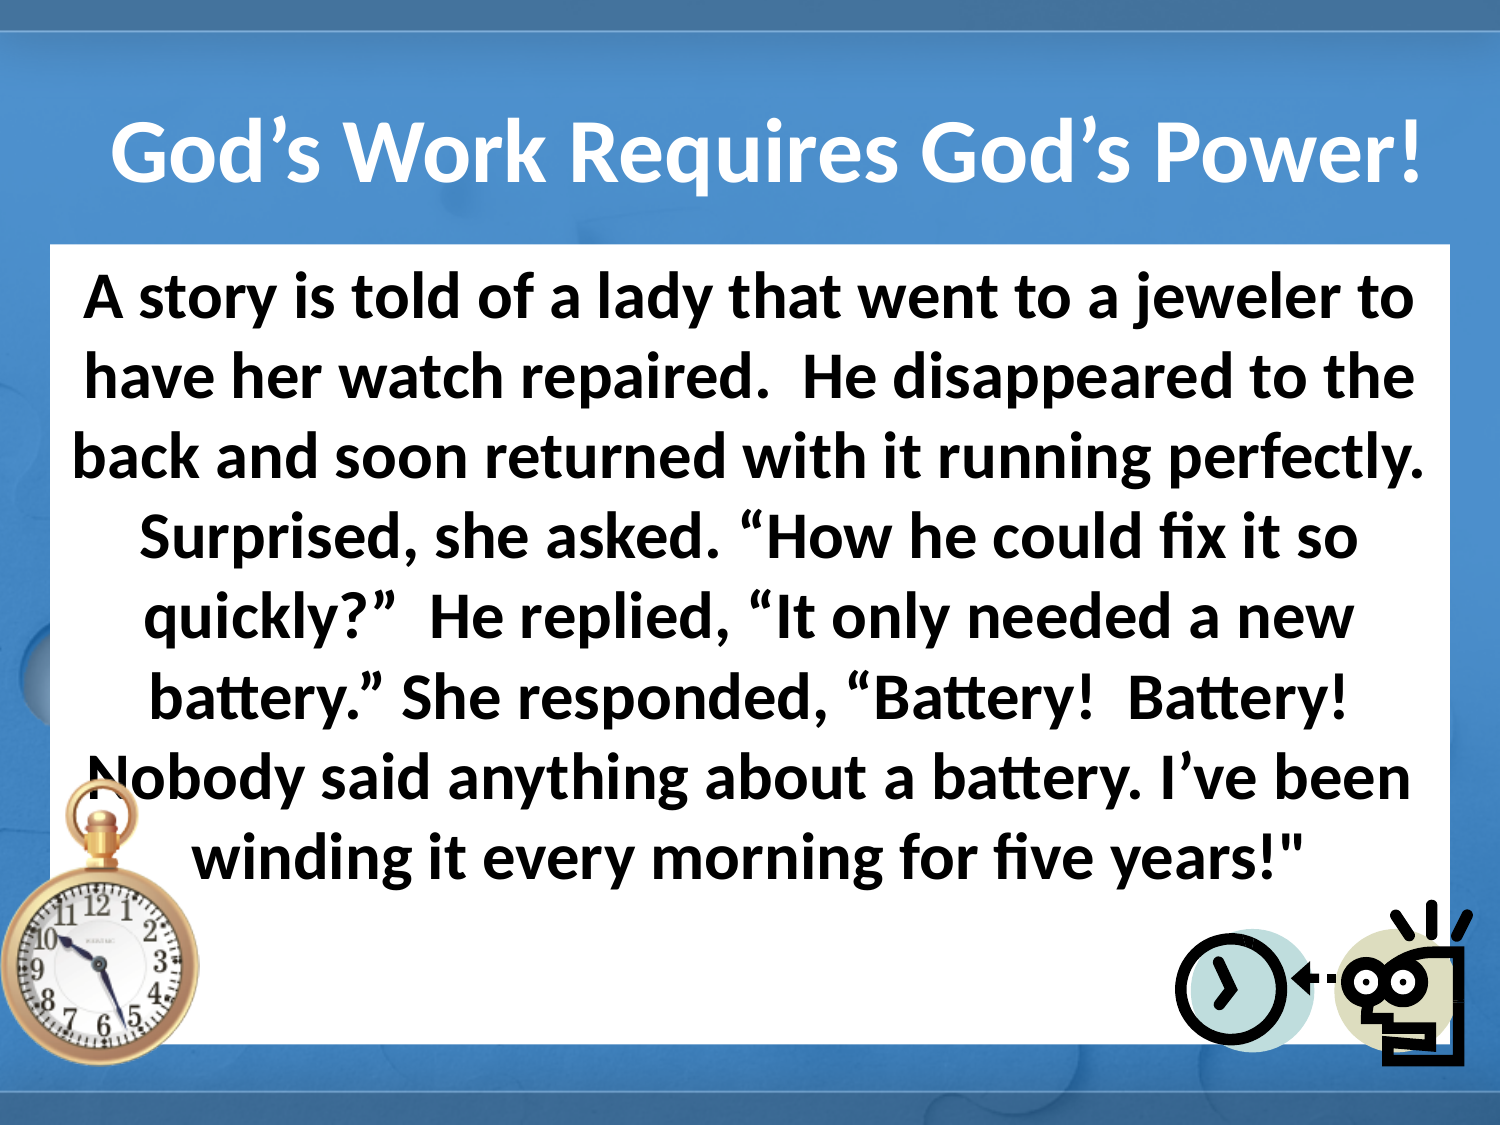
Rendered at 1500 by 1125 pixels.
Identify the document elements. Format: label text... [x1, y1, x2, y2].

title God’s Work Requires God’s Power! [37, 24, 1500, 267]
picture [0, 0, 1500, 1125]
subtitle A story is told of a lady that went to a jeweler to have her watch repaired. He disappeared to the back and soon returned with it running perfectly. Surprised, she asked. “How he could fix it so quickly?” He replied, “It only needed a new battery.” She responded, “Battery! Battery! Nobody said anything about a battery. I’ve been winding it every morning for five years!" [50, 244, 1450, 1045]
